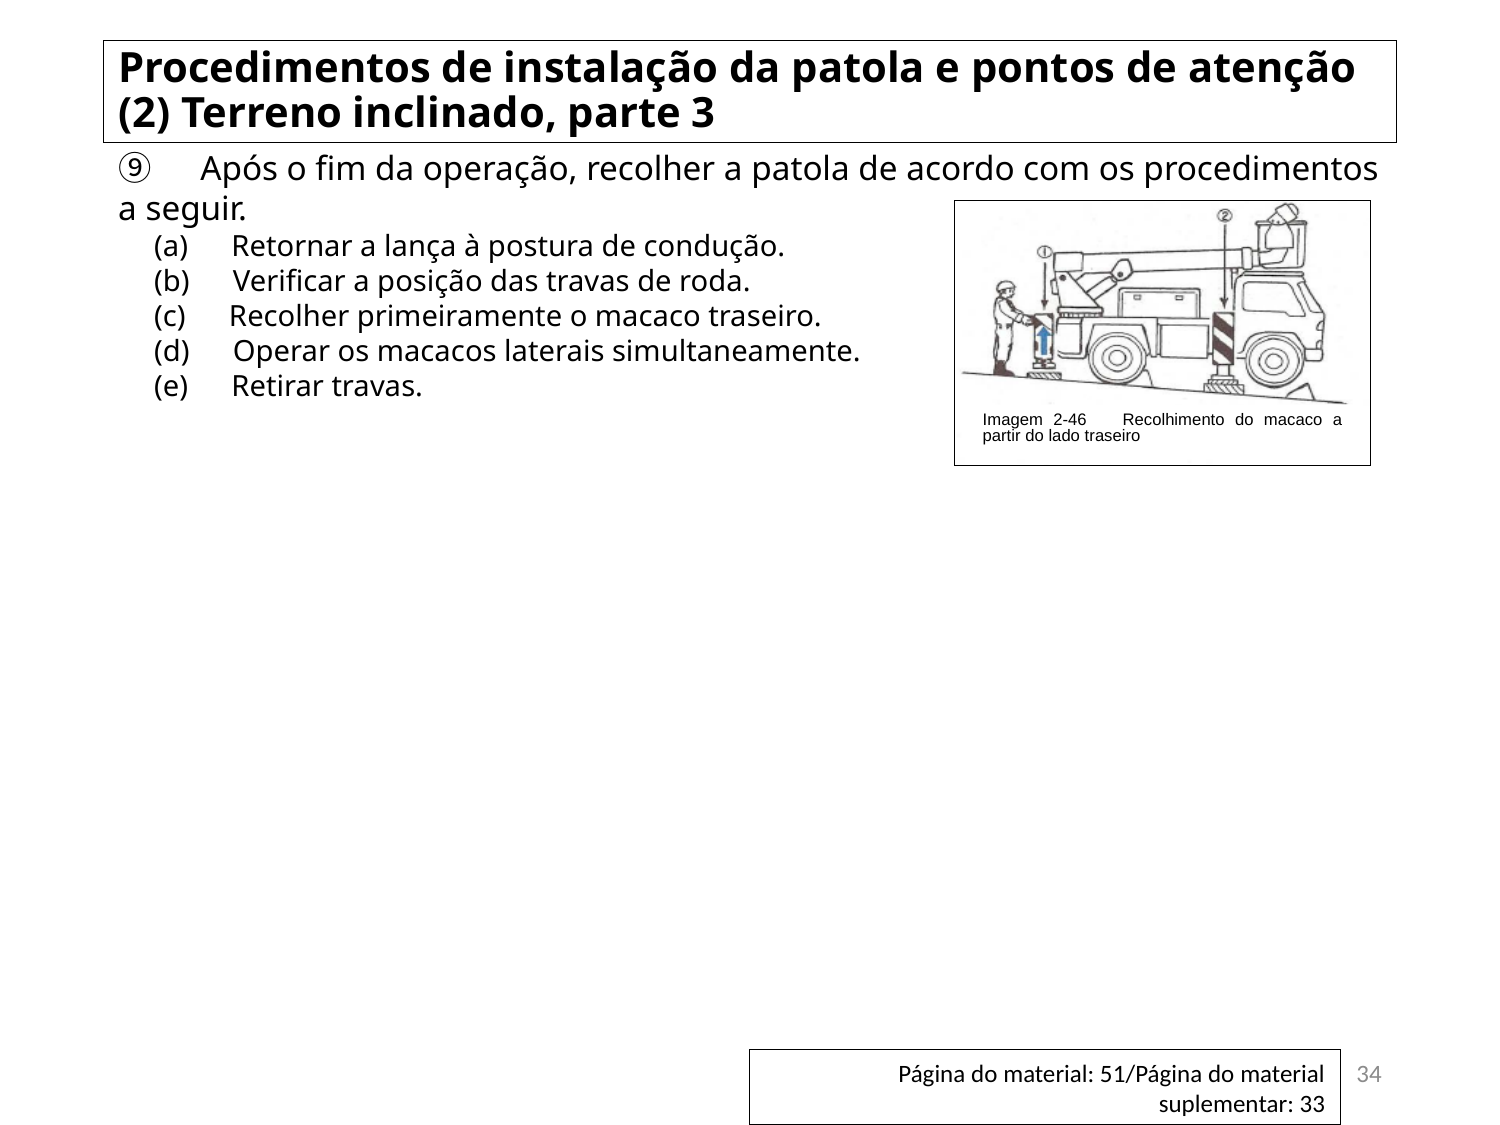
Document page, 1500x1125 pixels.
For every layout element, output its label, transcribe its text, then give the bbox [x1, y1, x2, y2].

text_box Página do material: 51/Página do material suplementar: 33 [749, 1049, 1341, 1125]
slide_number 34 [1059, 1042, 1397, 1103]
picture [954, 200, 1371, 466]
title Procedimentos de instalação da patola e pontos de atenção (2) Terreno inclinado, parte 3 [103, 40, 1397, 139]
text_box ⑨ Após o fim da operação, recolher a patola de acordo com os procedimentos a seguir. (a) Retornar a lança à postura de condução. (b) Verificar a posição das travas de roda. (c) Recolher primeiramente o macaco traseiro. (d) Operar os macacos laterais simultaneamente. (e) Retirar travas. [103, 139, 1397, 405]
